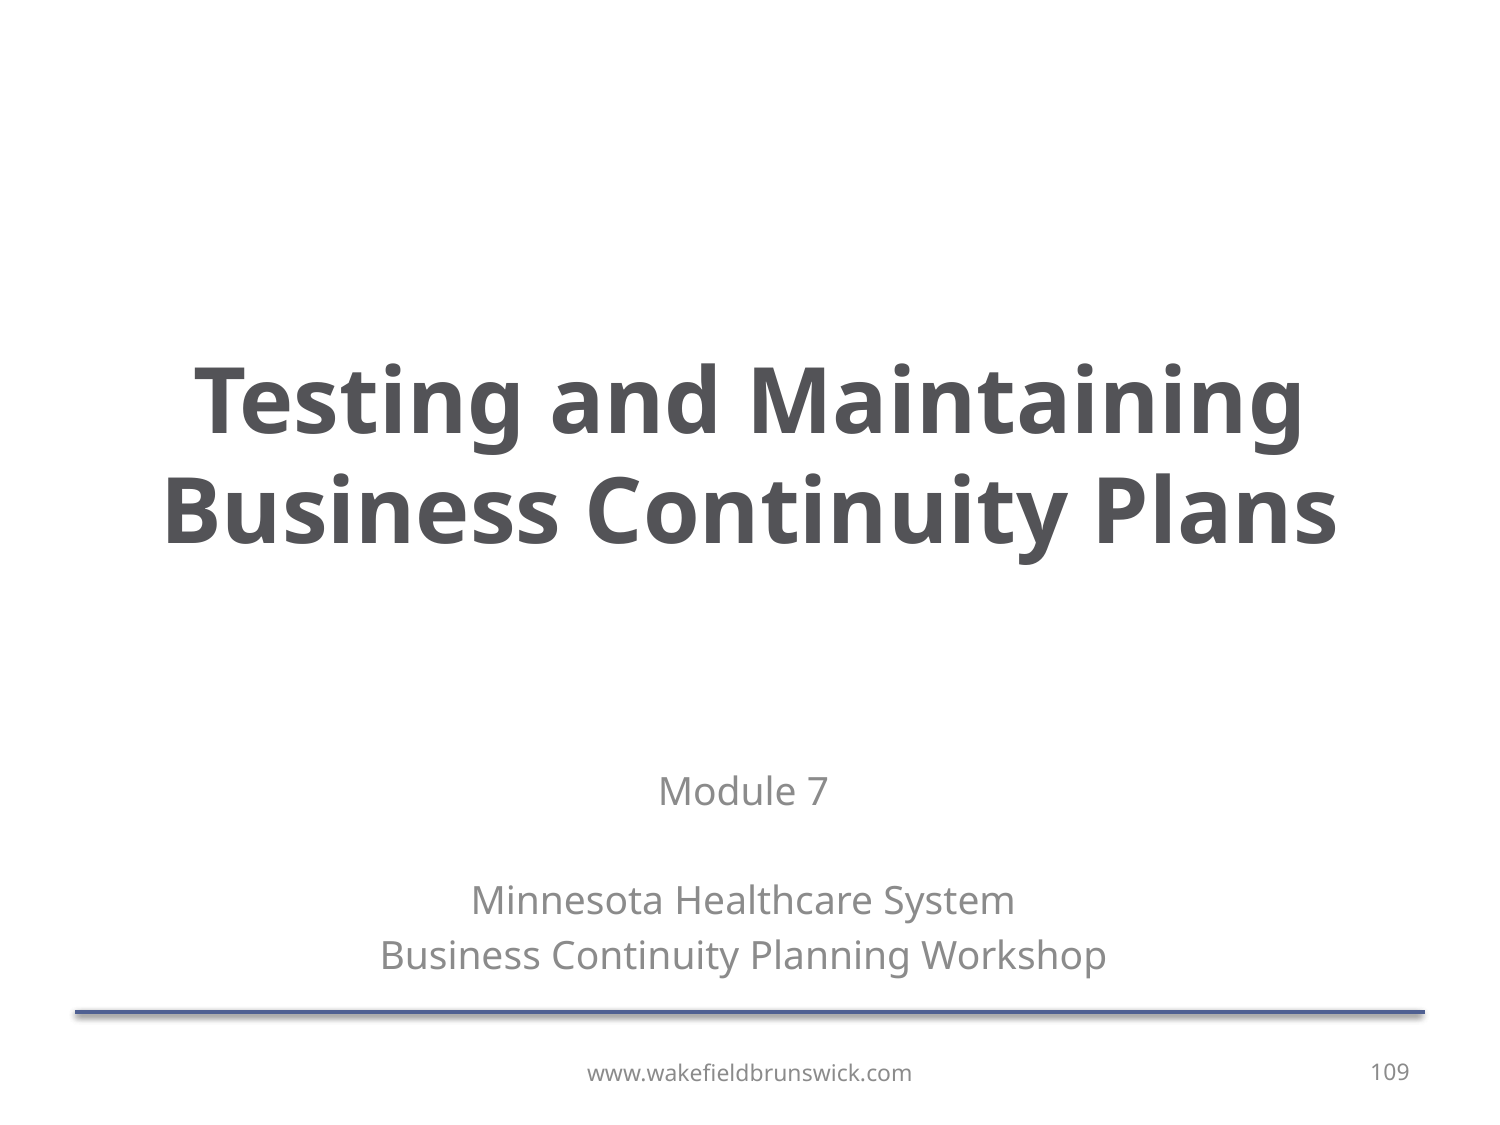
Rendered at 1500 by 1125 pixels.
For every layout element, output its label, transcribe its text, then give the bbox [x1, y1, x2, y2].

subtitle Module 7 Minnesota Healthcare System Business Continuity Planning Workshop [71, 759, 1416, 987]
text_box 109 [1074, 1042, 1425, 1103]
title Testing and Maintaining Business Continuity Plans [112, 191, 1388, 713]
text_box www.wakefieldbrunswick.com [512, 1042, 988, 1103]
